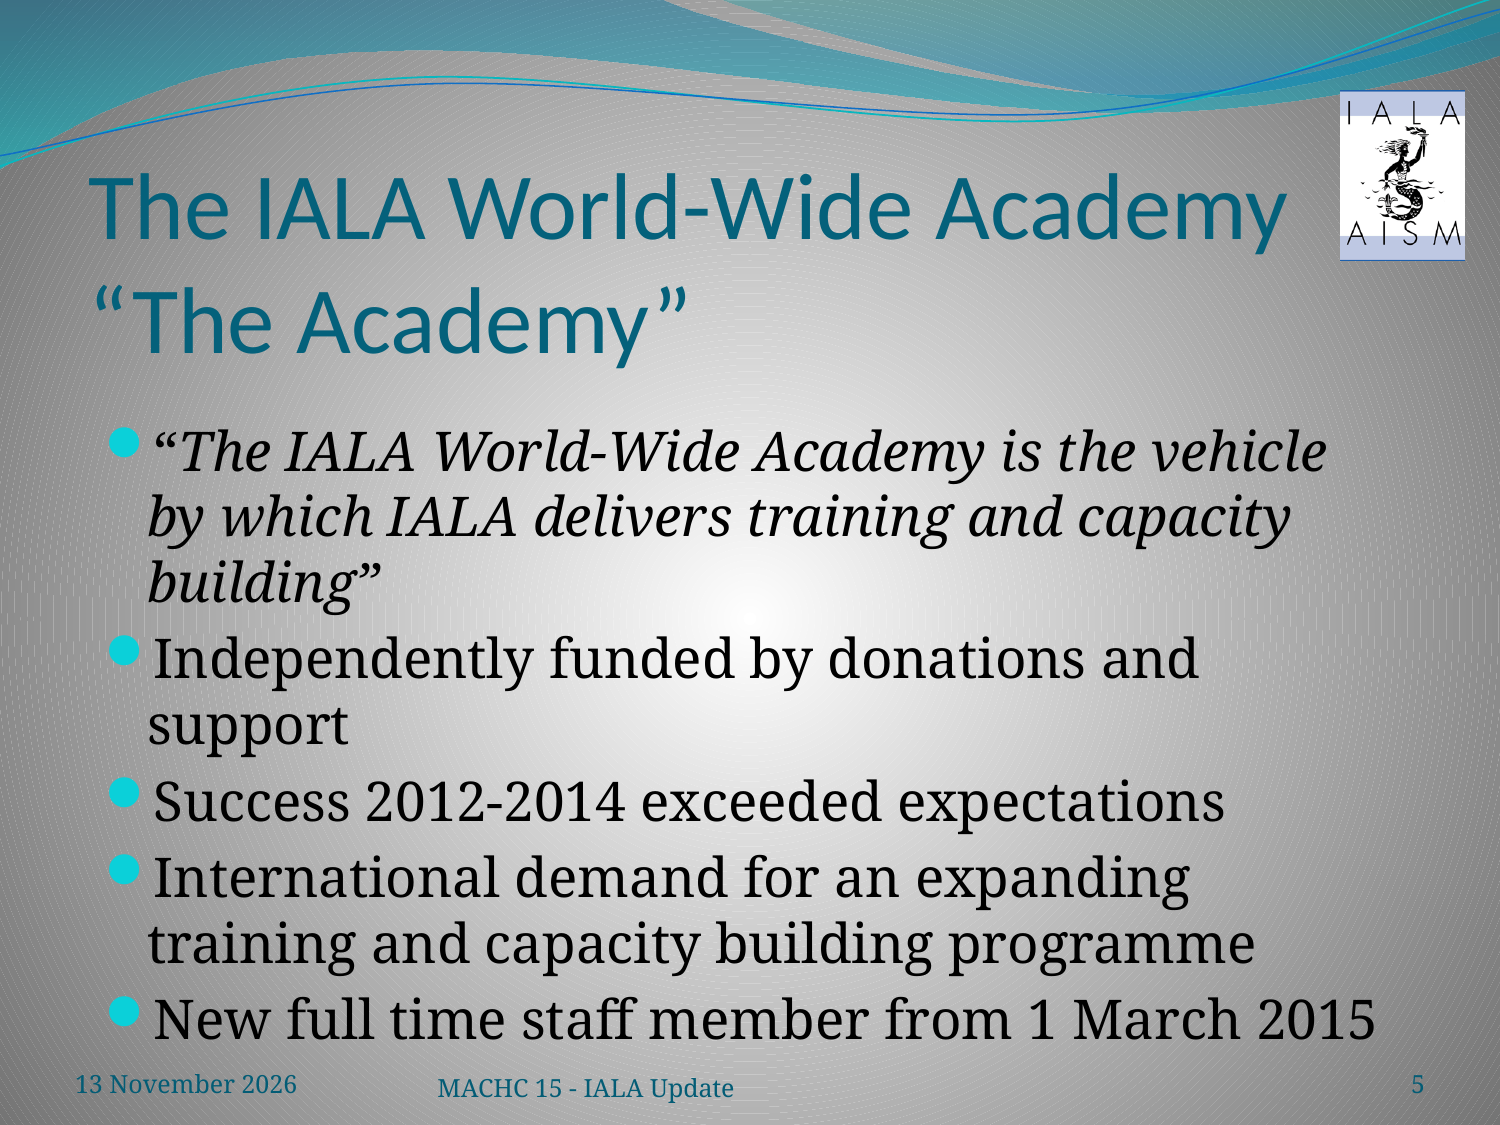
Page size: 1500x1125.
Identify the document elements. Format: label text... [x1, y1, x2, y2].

footer MACHC 15 - IALA Update [437, 1042, 1117, 1103]
title The IALA World-Wide Academy “The Academy” [88, 137, 1408, 373]
list “The IALA World-Wide Academy is the vehicle by which IALA delivers training and capacity building” Independently funded by donations and support Success 2012-2014 exceeded expectations International demand for an expanding training and capacity building programme New full time staff member from 1 March 2015 [90, 408, 1410, 1069]
slide_number 5 [1299, 1042, 1425, 1103]
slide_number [75, 1042, 425, 1103]
picture [1340, 90, 1465, 261]
